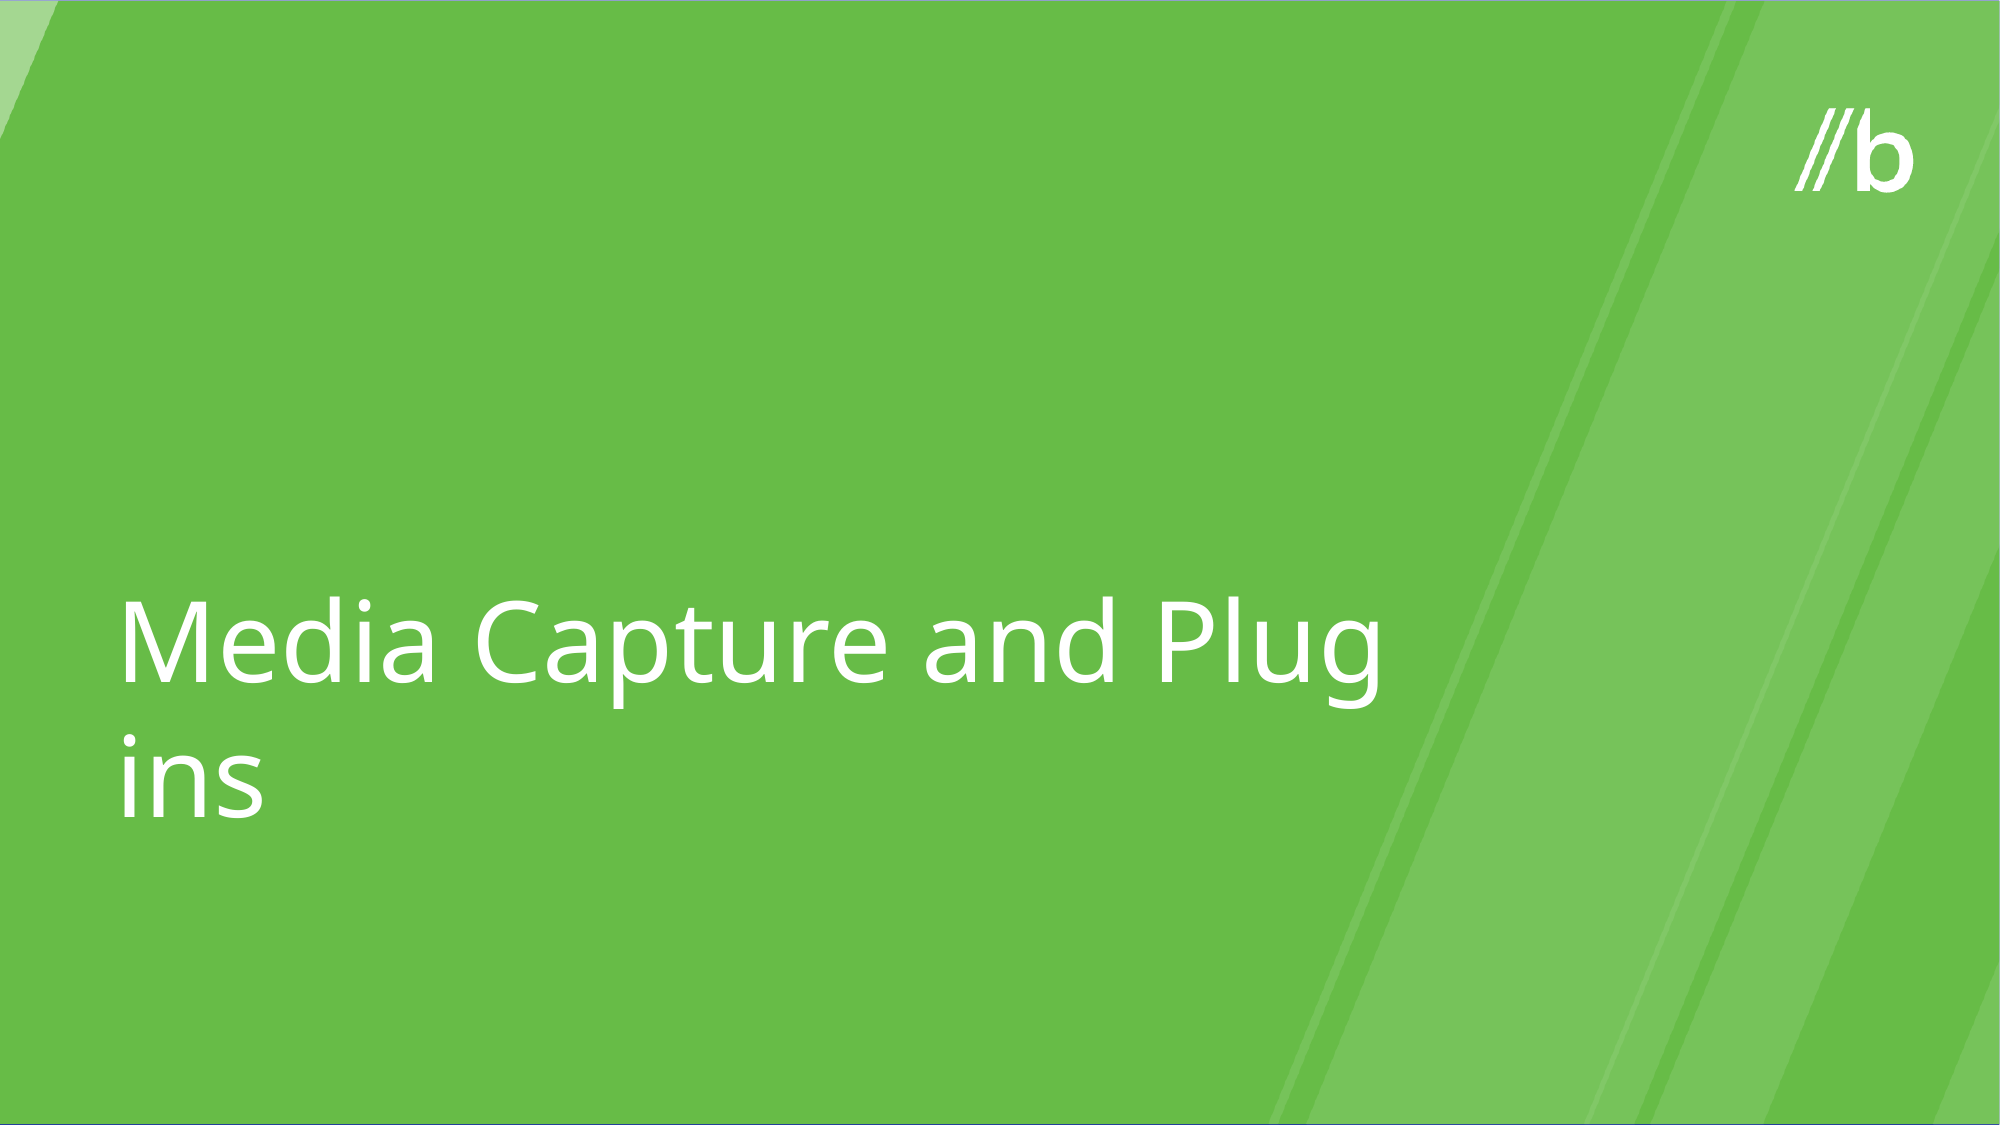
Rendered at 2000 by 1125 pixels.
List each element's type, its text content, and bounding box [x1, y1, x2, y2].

picture [0, 0, 2000, 1125]
text_box Media Capture and Plug ins [100, 562, 1481, 848]
